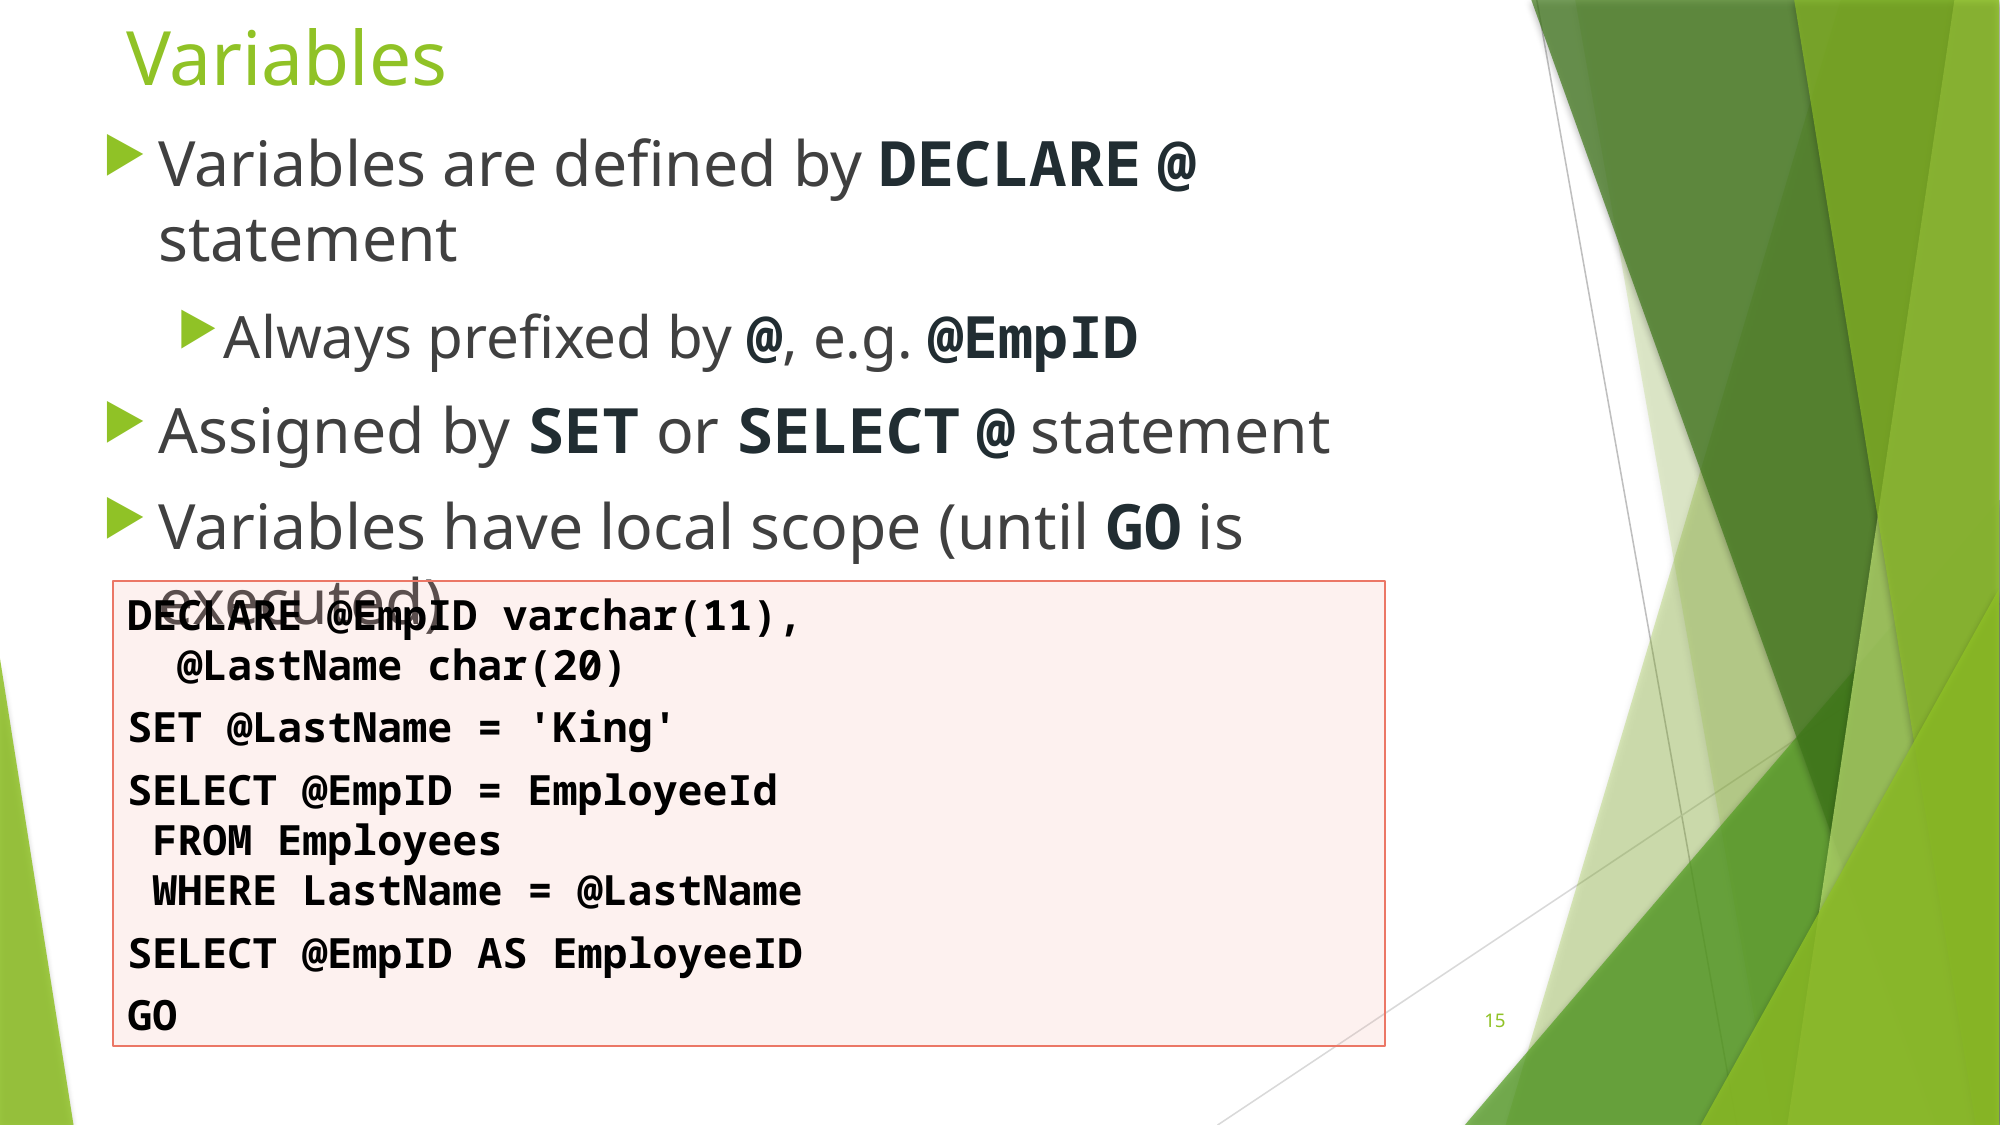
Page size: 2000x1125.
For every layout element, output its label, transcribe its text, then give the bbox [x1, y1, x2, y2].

text_box DECLARE @EmpID varchar(11), @LastName char(20) SET @LastName = 'King' SELECT @EmpID = EmployeeId FROM Employees WHERE LastName = @LastName SELECT @EmpID AS EmployeeID GO [112, 581, 1386, 1047]
title Variables [111, 2, 1521, 220]
slide_number 15 [1408, 991, 1521, 1051]
list Variables are defined by DECLARE @ statement Always prefixed by @, e.g. @EmpID Assigned by SET or SELECT @ statement Variables have local scope (until GO is executed) [87, 116, 1497, 754]
